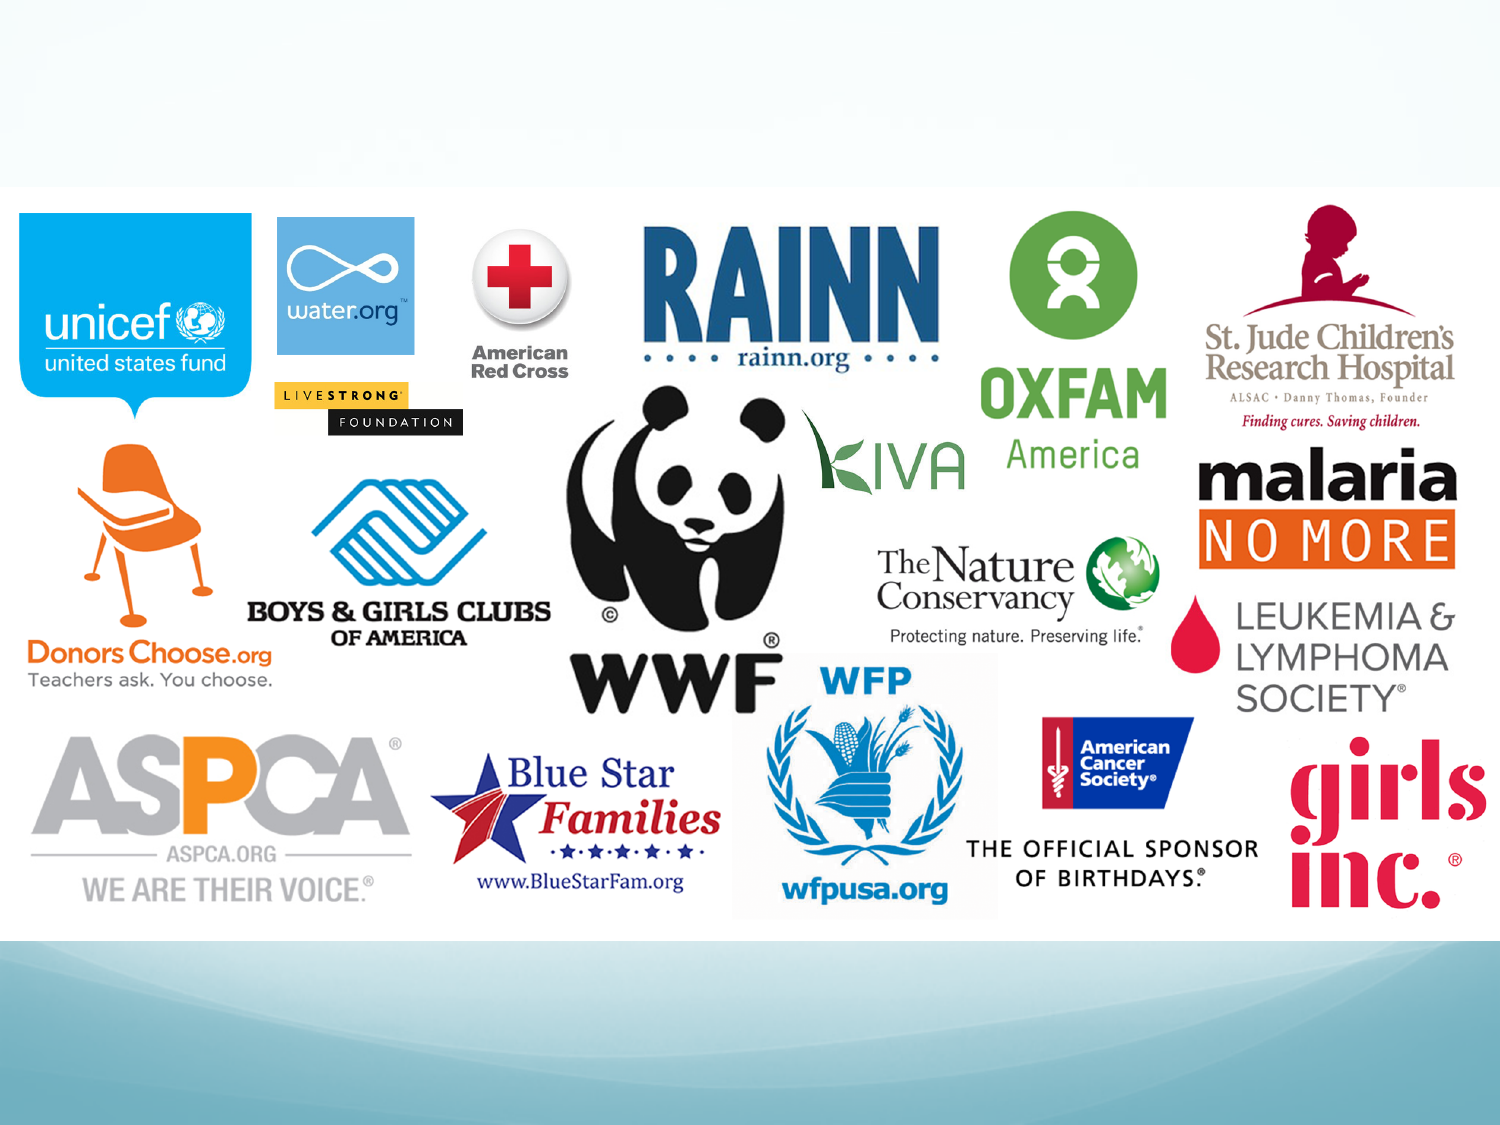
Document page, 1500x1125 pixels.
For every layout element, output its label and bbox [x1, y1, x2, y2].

picture [0, 187, 1500, 942]
